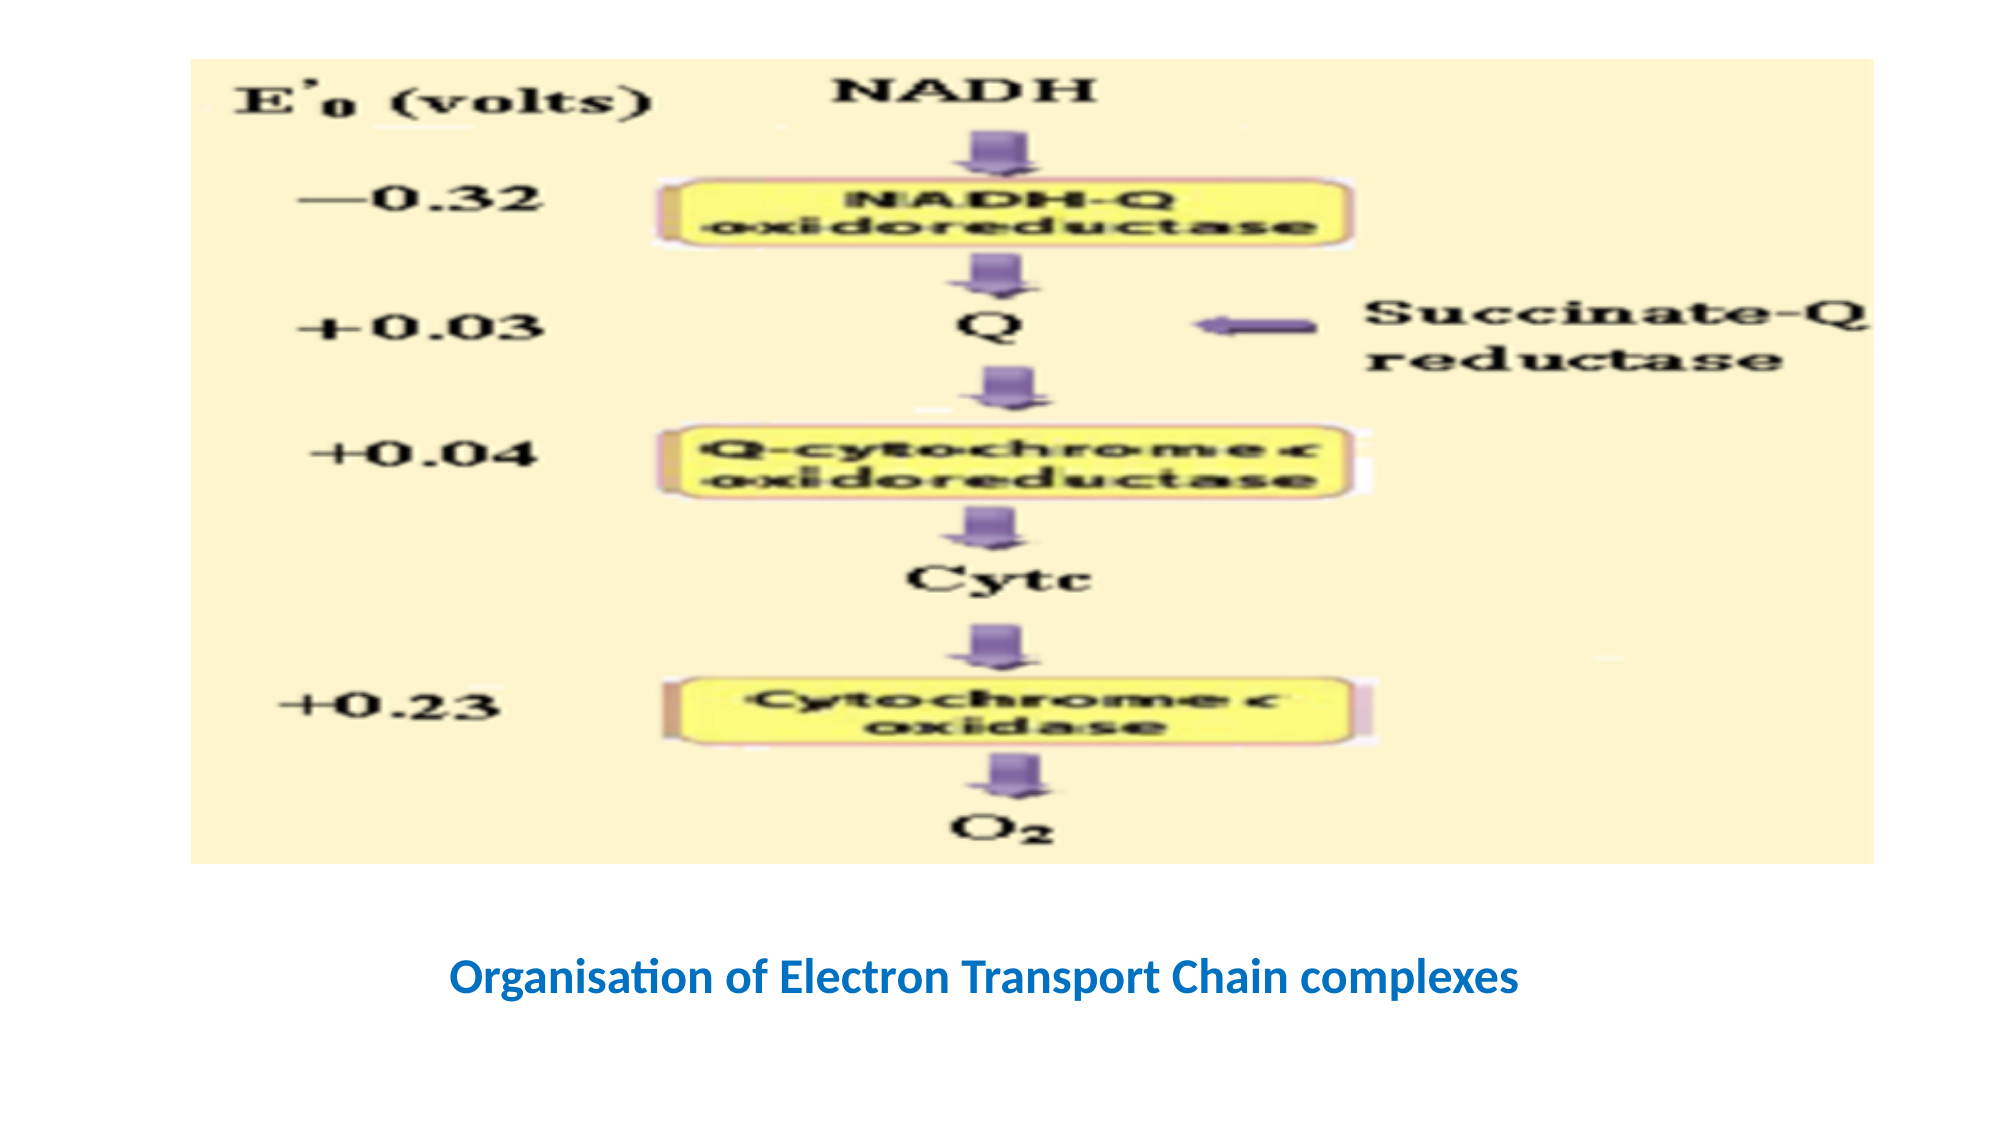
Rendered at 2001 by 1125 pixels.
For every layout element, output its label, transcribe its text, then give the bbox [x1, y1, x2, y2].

picture [191, 59, 1874, 865]
text_box Organisation of Electron Transport Chain complexes [434, 936, 1550, 1012]
